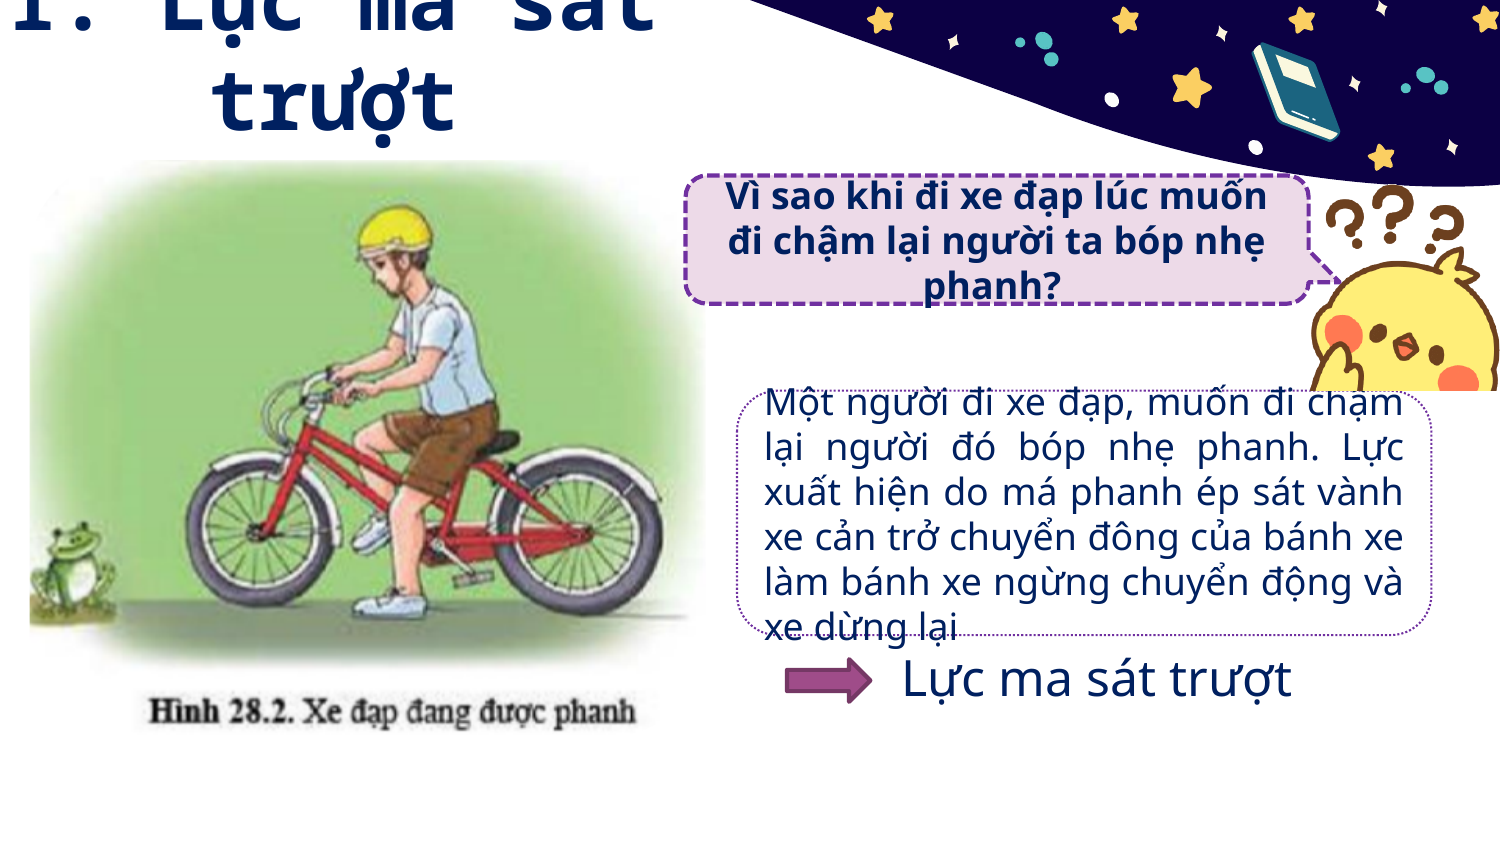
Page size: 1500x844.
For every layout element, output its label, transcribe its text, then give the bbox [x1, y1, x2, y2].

text_box Vì sao khi đi xe đạp lúc muốn đi chậm lại người ta bóp nhẹ phanh? [710, 173, 1305, 306]
text_box [784, 657, 873, 704]
picture [29, 159, 706, 737]
text_box Lực ma sát trượt [886, 638, 1500, 714]
text_box Một người đi xe đạp, muốn đi chậm lại người đó bóp nhẹ phanh. Lực xuất hiện do má phanh ép sát vành xe cản trở chuyển đông của bánh xe làm bánh xe ngừng chuyển động và xe dừng lại [734, 388, 1434, 638]
picture [1289, 182, 1500, 391]
text_box I. Lực ma sát trượt [0, 0, 709, 127]
